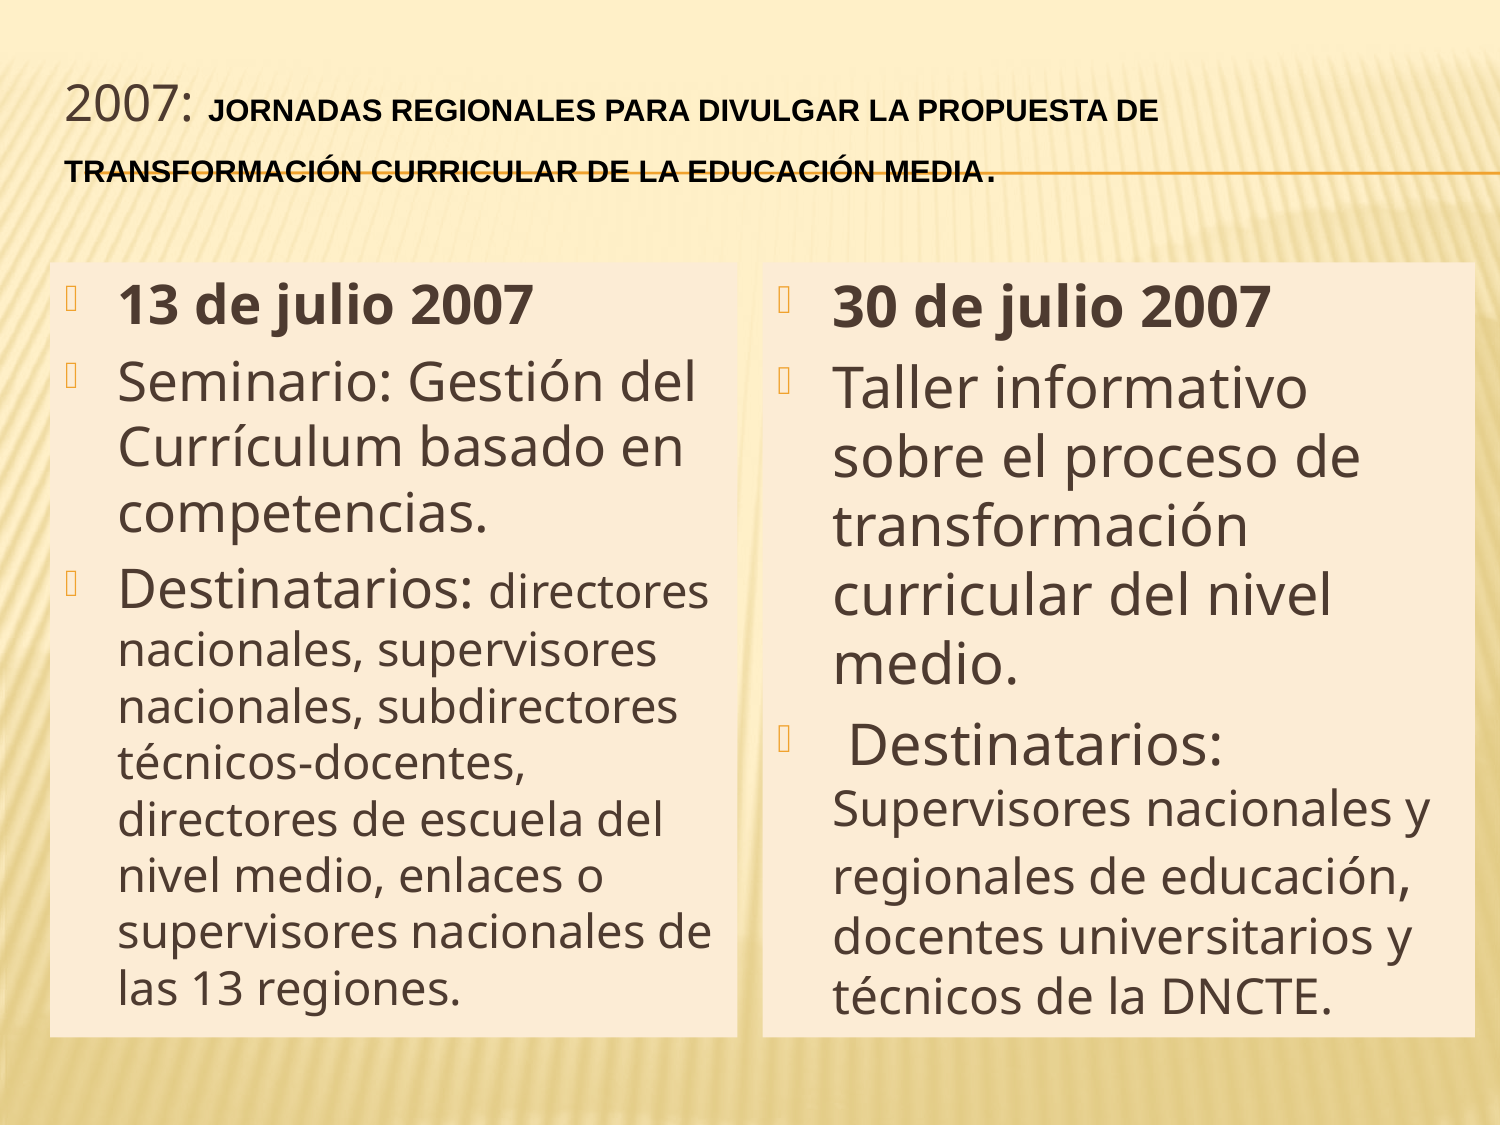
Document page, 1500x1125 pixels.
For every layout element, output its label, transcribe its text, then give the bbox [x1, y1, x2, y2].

title 2007: Jornadas Regionales para divulgar la propuesta de transformación curricular de la Educación Media. [49, 62, 1475, 263]
list 30 de julio 2007 Taller informativo sobre el proceso de transformación curricular del nivel medio. Destinatarios: Supervisores nacionales y regionales de educación, docentes universitarios y técnicos de la DNCTE. [762, 262, 1475, 1038]
list 13 de julio 2007 Seminario: Gestión del Currículum basado en competencias. Destinatarios: directores nacionales, supervisores nacionales, subdirectores técnicos-docentes, directores de escuela del nivel medio, enlaces o supervisores nacionales de las 13 regiones. [50, 262, 738, 1038]
